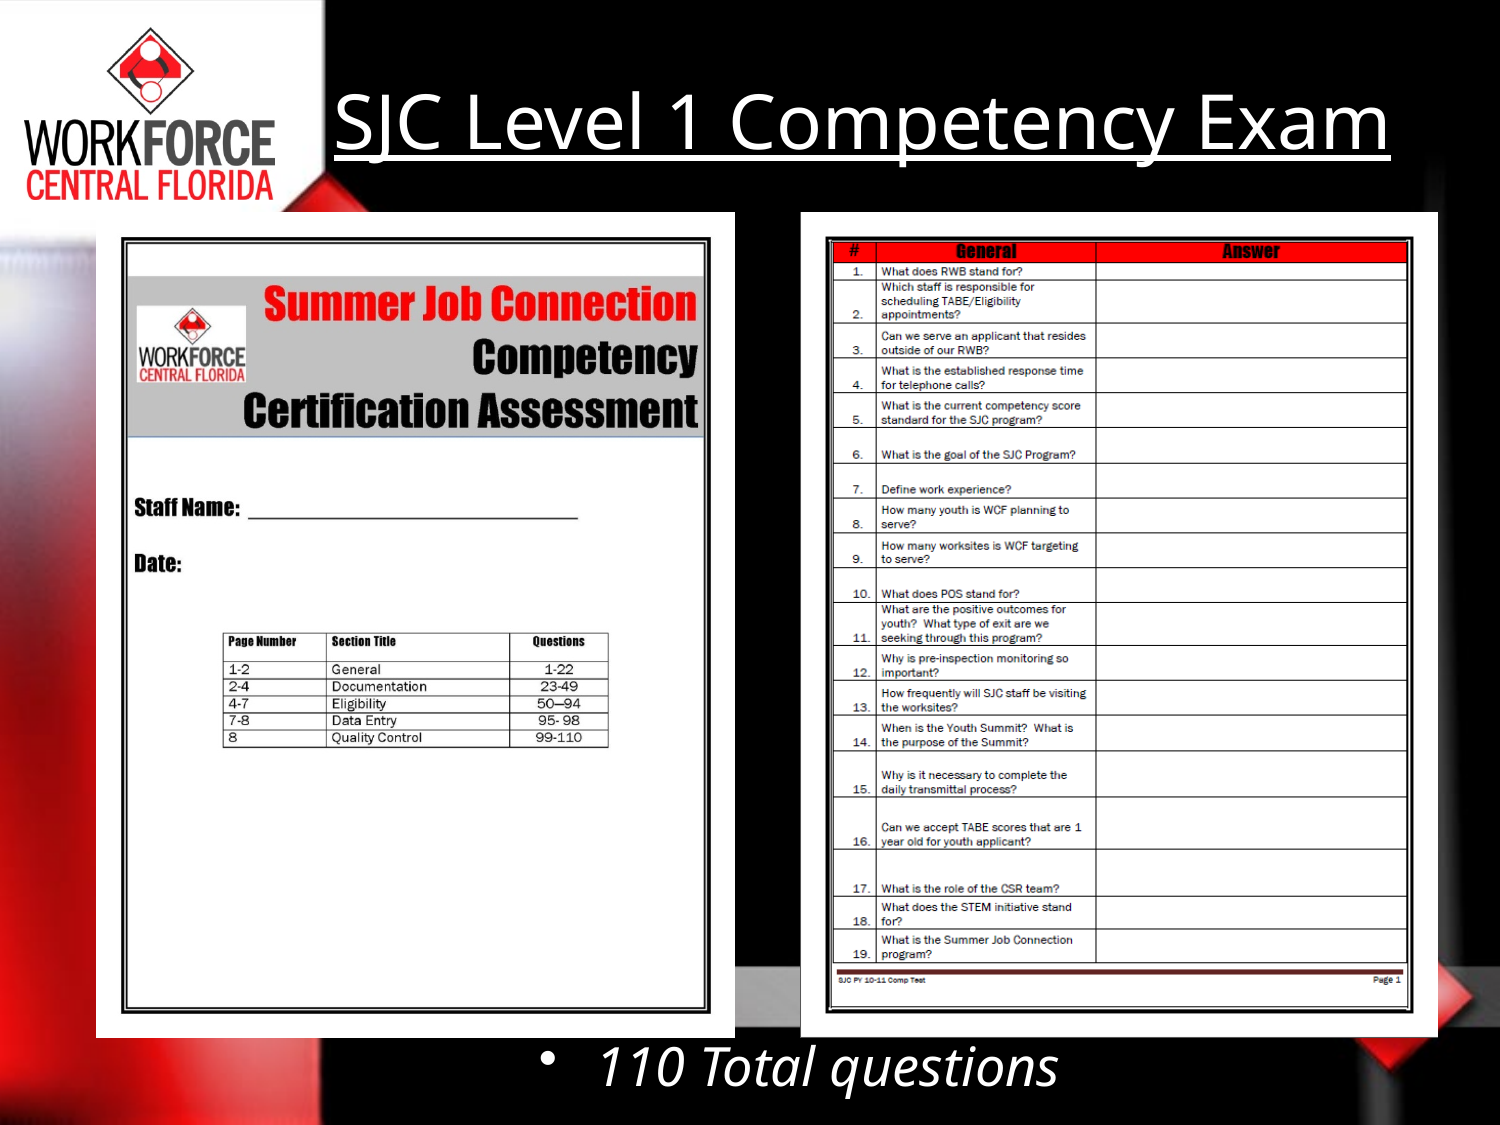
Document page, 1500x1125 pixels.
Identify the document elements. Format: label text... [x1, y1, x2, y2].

title SJC Level 1 Competency Exam [312, 24, 1413, 213]
text_box 110 Total questions [412, 1025, 1188, 1125]
picture [0, 0, 1500, 1125]
